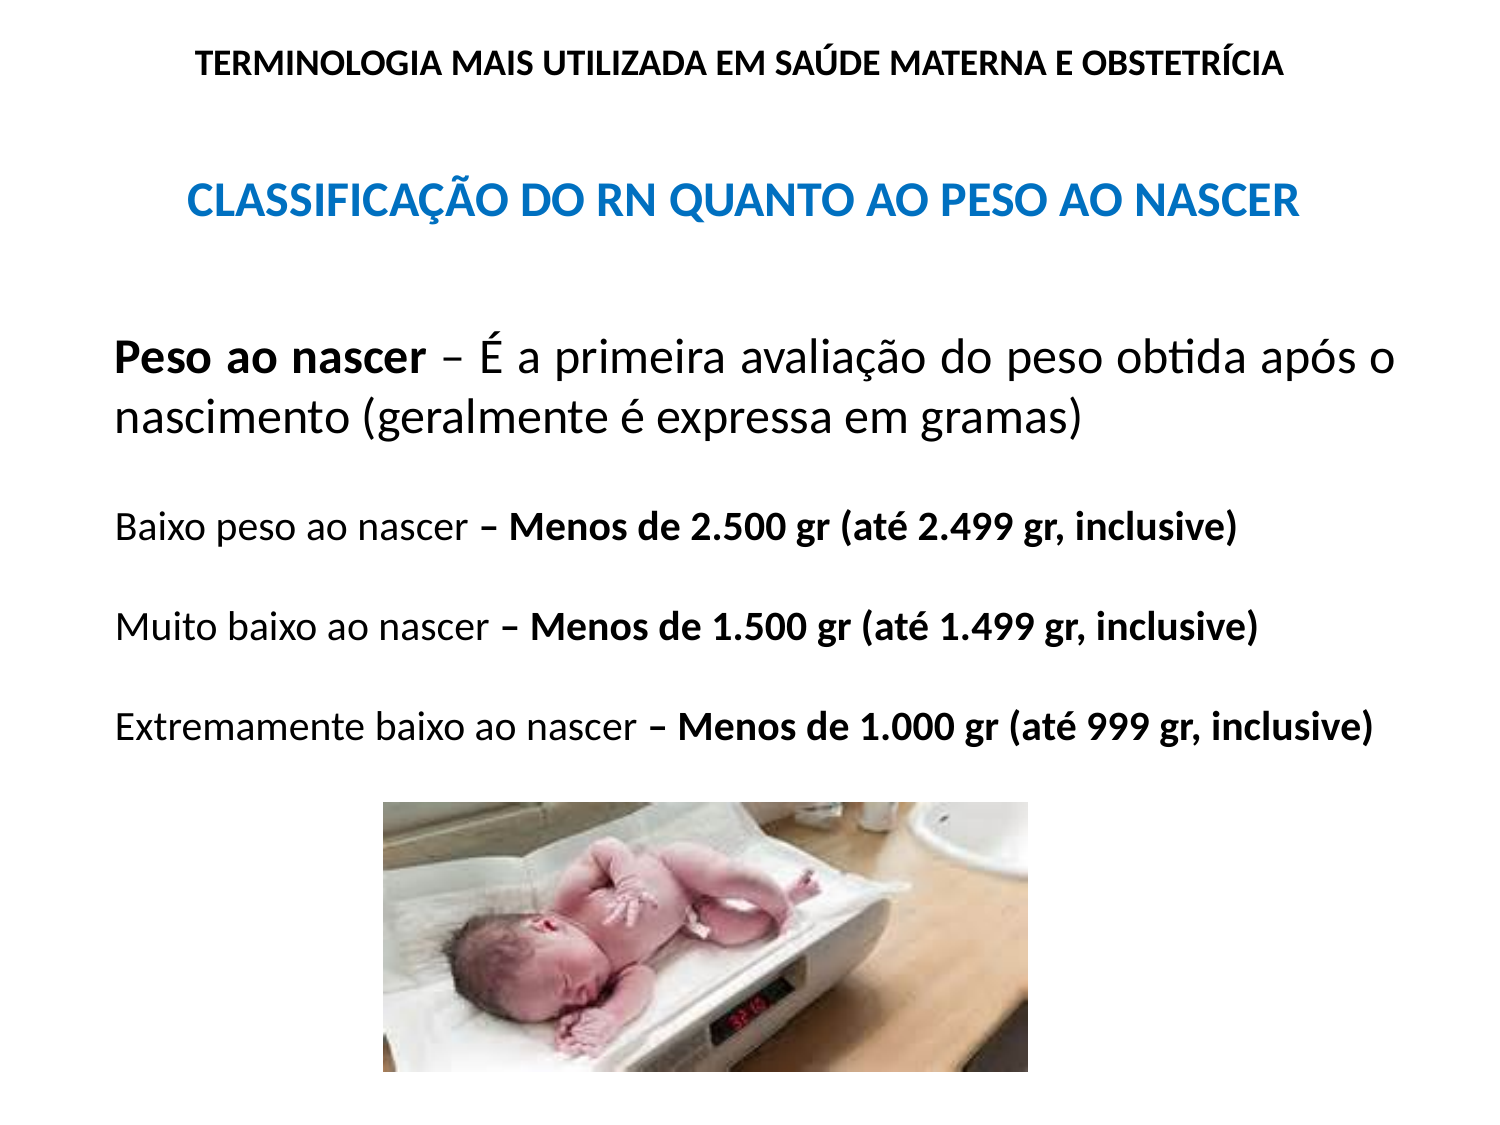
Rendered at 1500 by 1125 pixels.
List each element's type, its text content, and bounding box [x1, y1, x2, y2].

text_box Baixo peso ao nascer – Menos de 2.500 gr (até 2.499 gr, inclusive) Muito baixo ao nascer – Menos de 1.500 gr (até 1.499 gr, inclusive) Extremamente baixo ao nascer – Menos de 1.000 gr (até 999 gr, inclusive) [100, 491, 1447, 757]
text_box Peso ao nascer – É a primeira avaliação do peso obtida após o nascimento (geralmente é expressa em gramas) [100, 271, 1412, 452]
text_box CLASSIFICAÇÃO DO RN QUANTO AO PESO AO NASCER [123, 113, 1376, 234]
text_box TERMINOLOGIA MAIS UTILIZADA EM SAÚDE MATERNA E OBSTETRÍCIA [41, 30, 1447, 91]
picture [383, 802, 1029, 1072]
